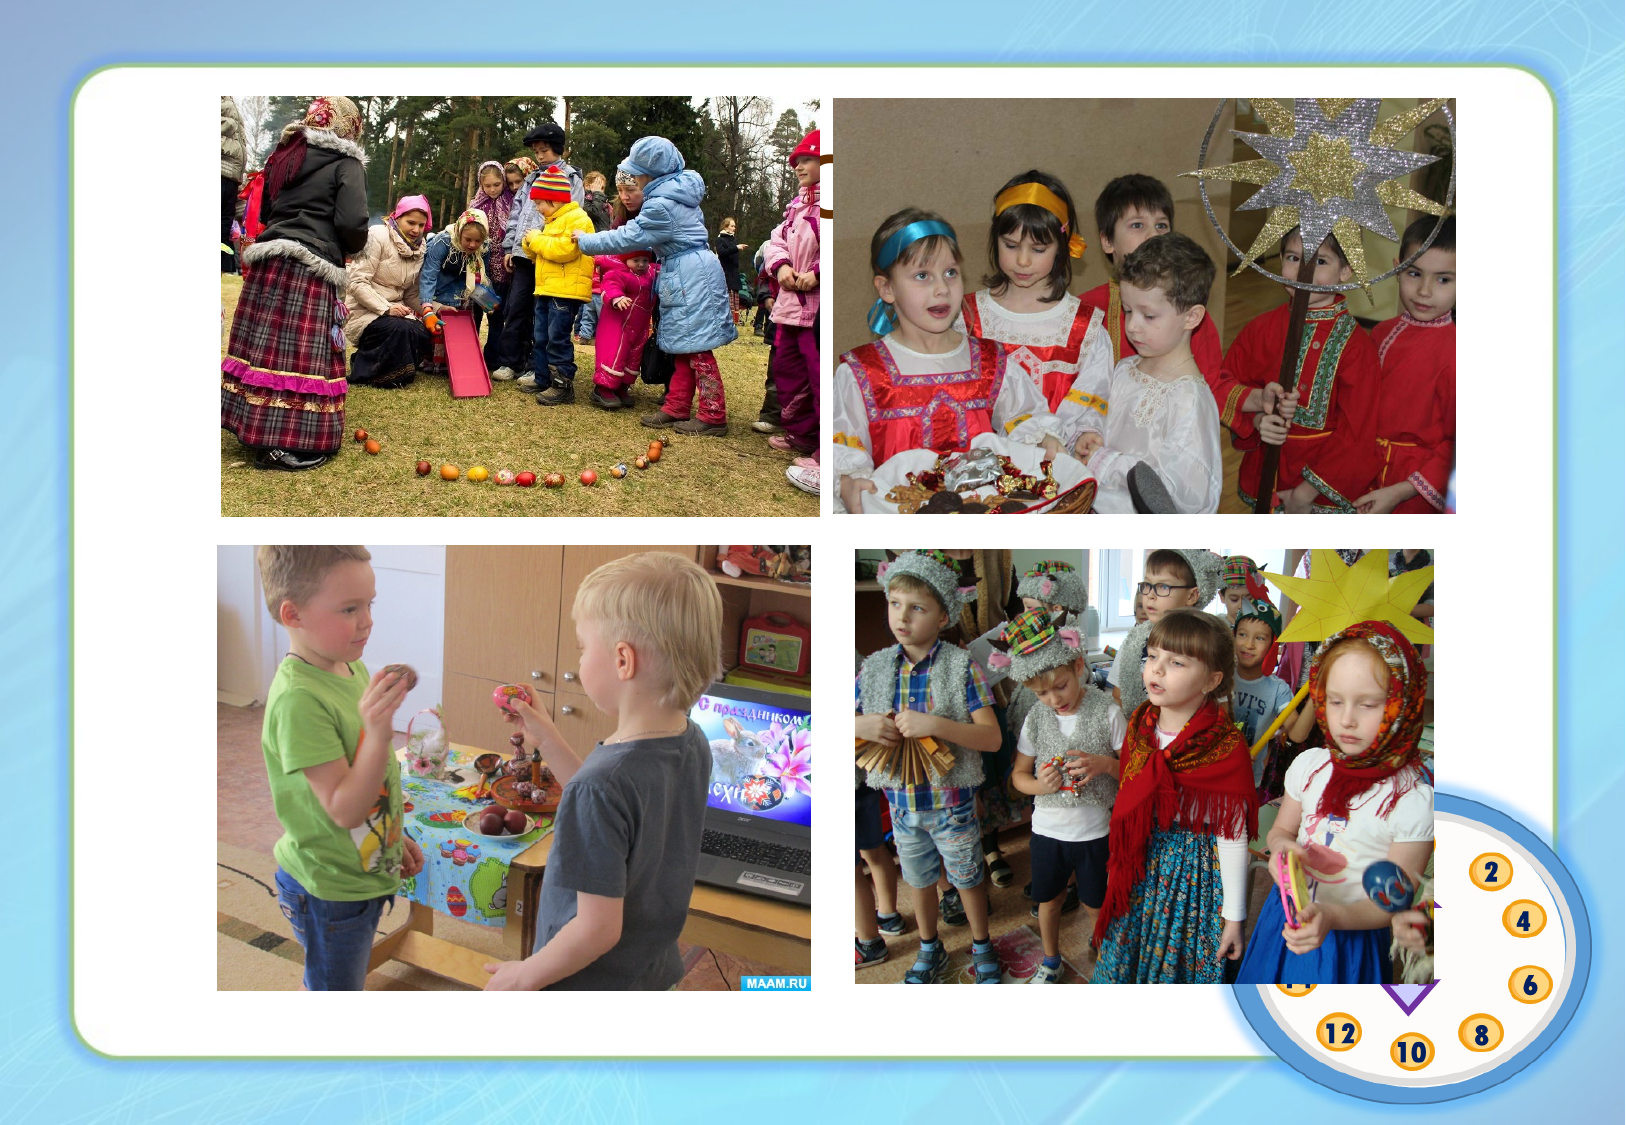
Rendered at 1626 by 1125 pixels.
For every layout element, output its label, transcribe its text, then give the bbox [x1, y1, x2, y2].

picture [855, 549, 1614, 1125]
picture [221, 96, 820, 517]
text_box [1382, 984, 1434, 1012]
text_box Заголовок [16, 78, 1537, 254]
picture [217, 545, 811, 991]
picture [833, 98, 1456, 514]
